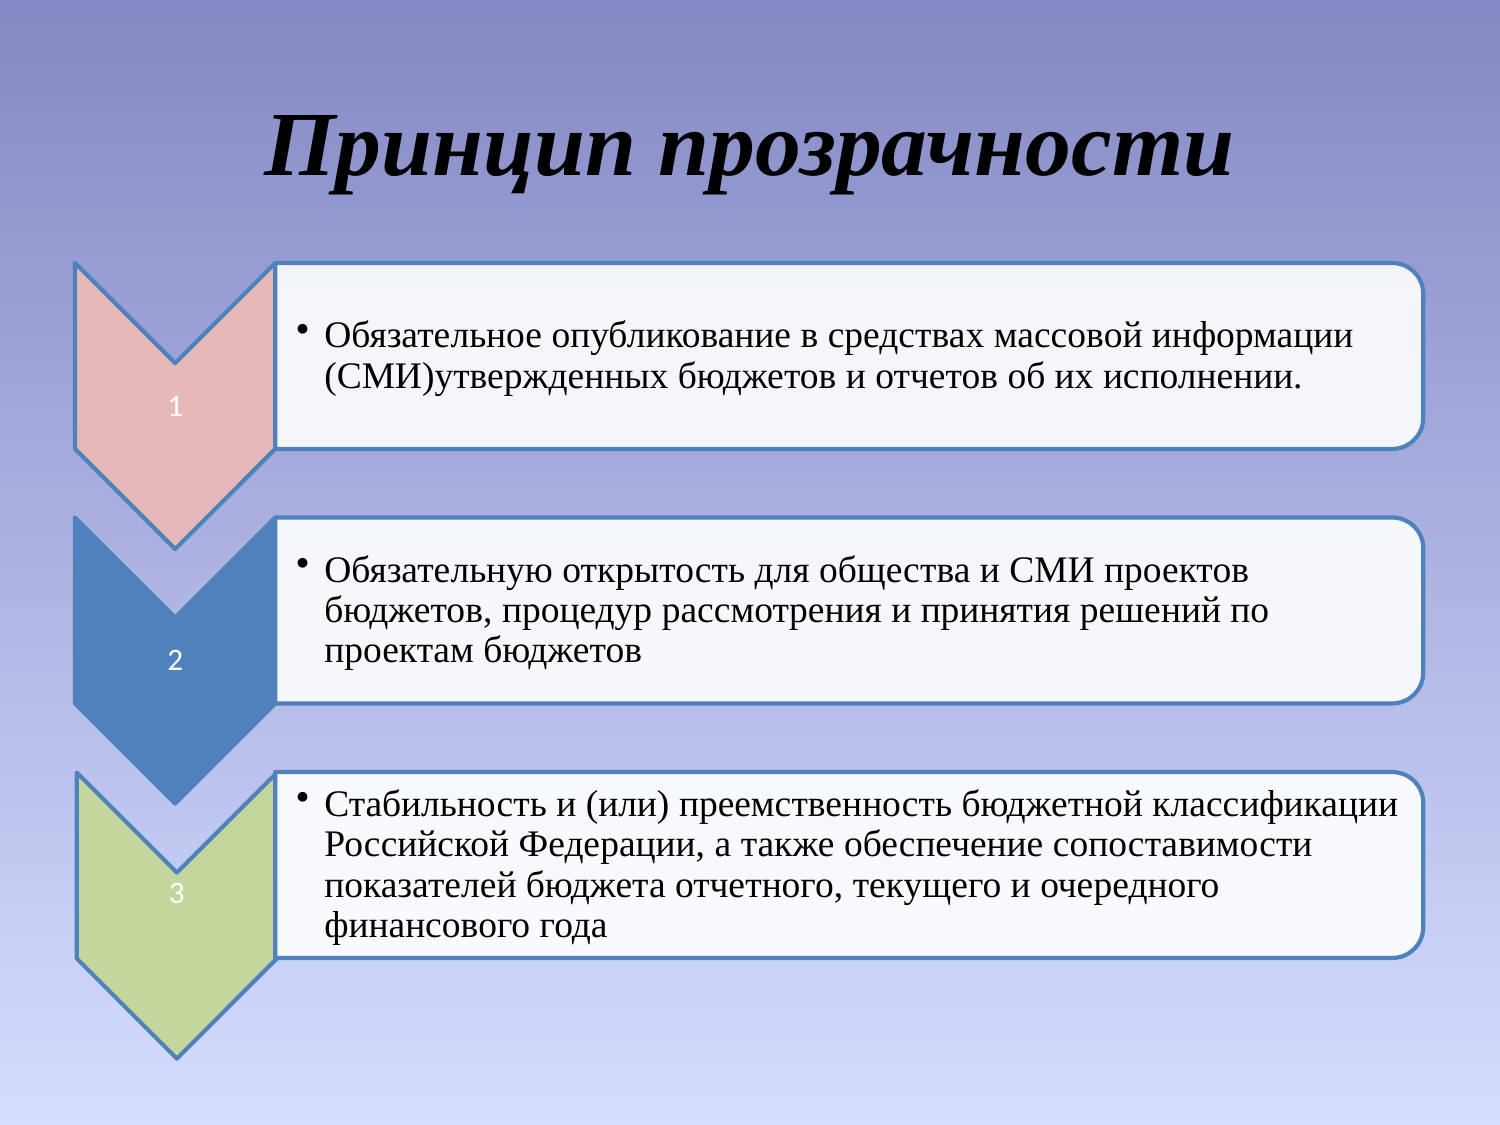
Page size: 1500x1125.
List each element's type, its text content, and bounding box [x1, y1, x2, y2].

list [74, 262, 1424, 1059]
title Принцип прозрачности [74, 44, 1426, 233]
